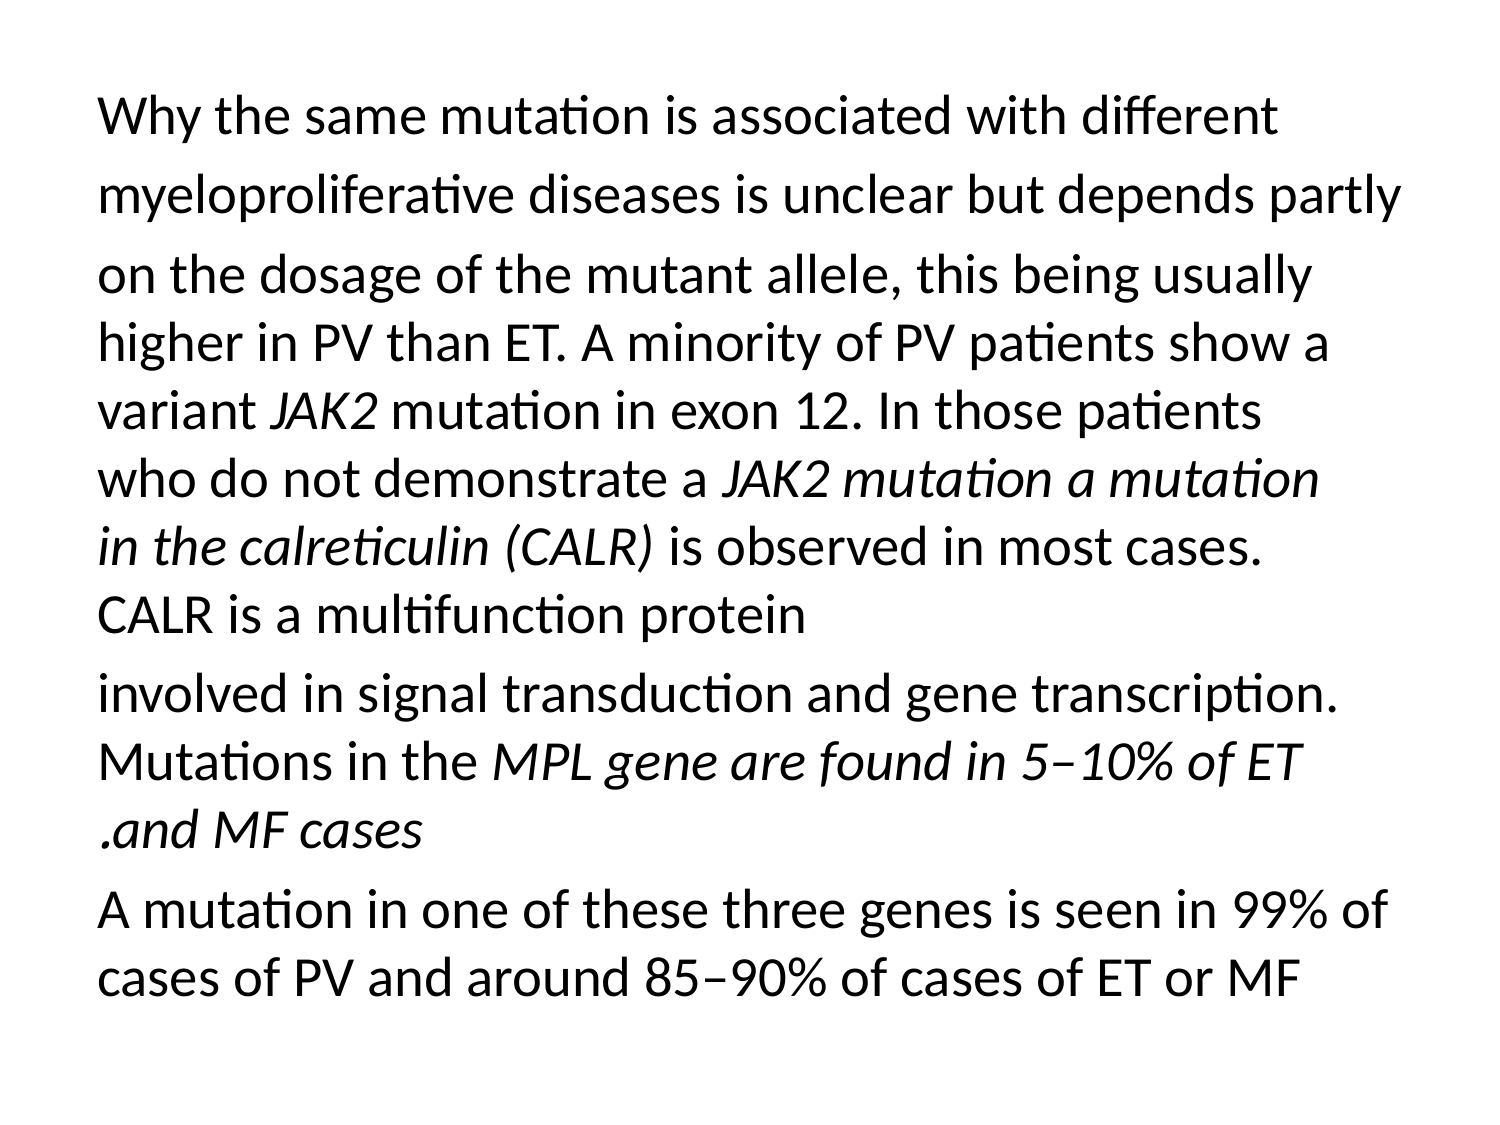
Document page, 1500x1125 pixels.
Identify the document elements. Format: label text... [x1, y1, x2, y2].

list Why the same mutation is associated with different myeloproliferative diseases is unclear but depends partly on the dosage of the mutant allele, this being usually higher in PV than ET. A minority of PV patients show a variant JAK2 mutation in exon 12. In those patients who do not demonstrate a JAK2 mutation a mutation in the calreticulin (CALR) is observed in most cases. CALR is a multifunction protein involved in signal transduction and gene transcription. Mutations in the MPL gene are found in 5–10% of ET and MF cases. A mutation in one of these three genes is seen in 99% of cases of PV and around 85–90% of cases of ET or MF [82, 70, 1425, 1079]
